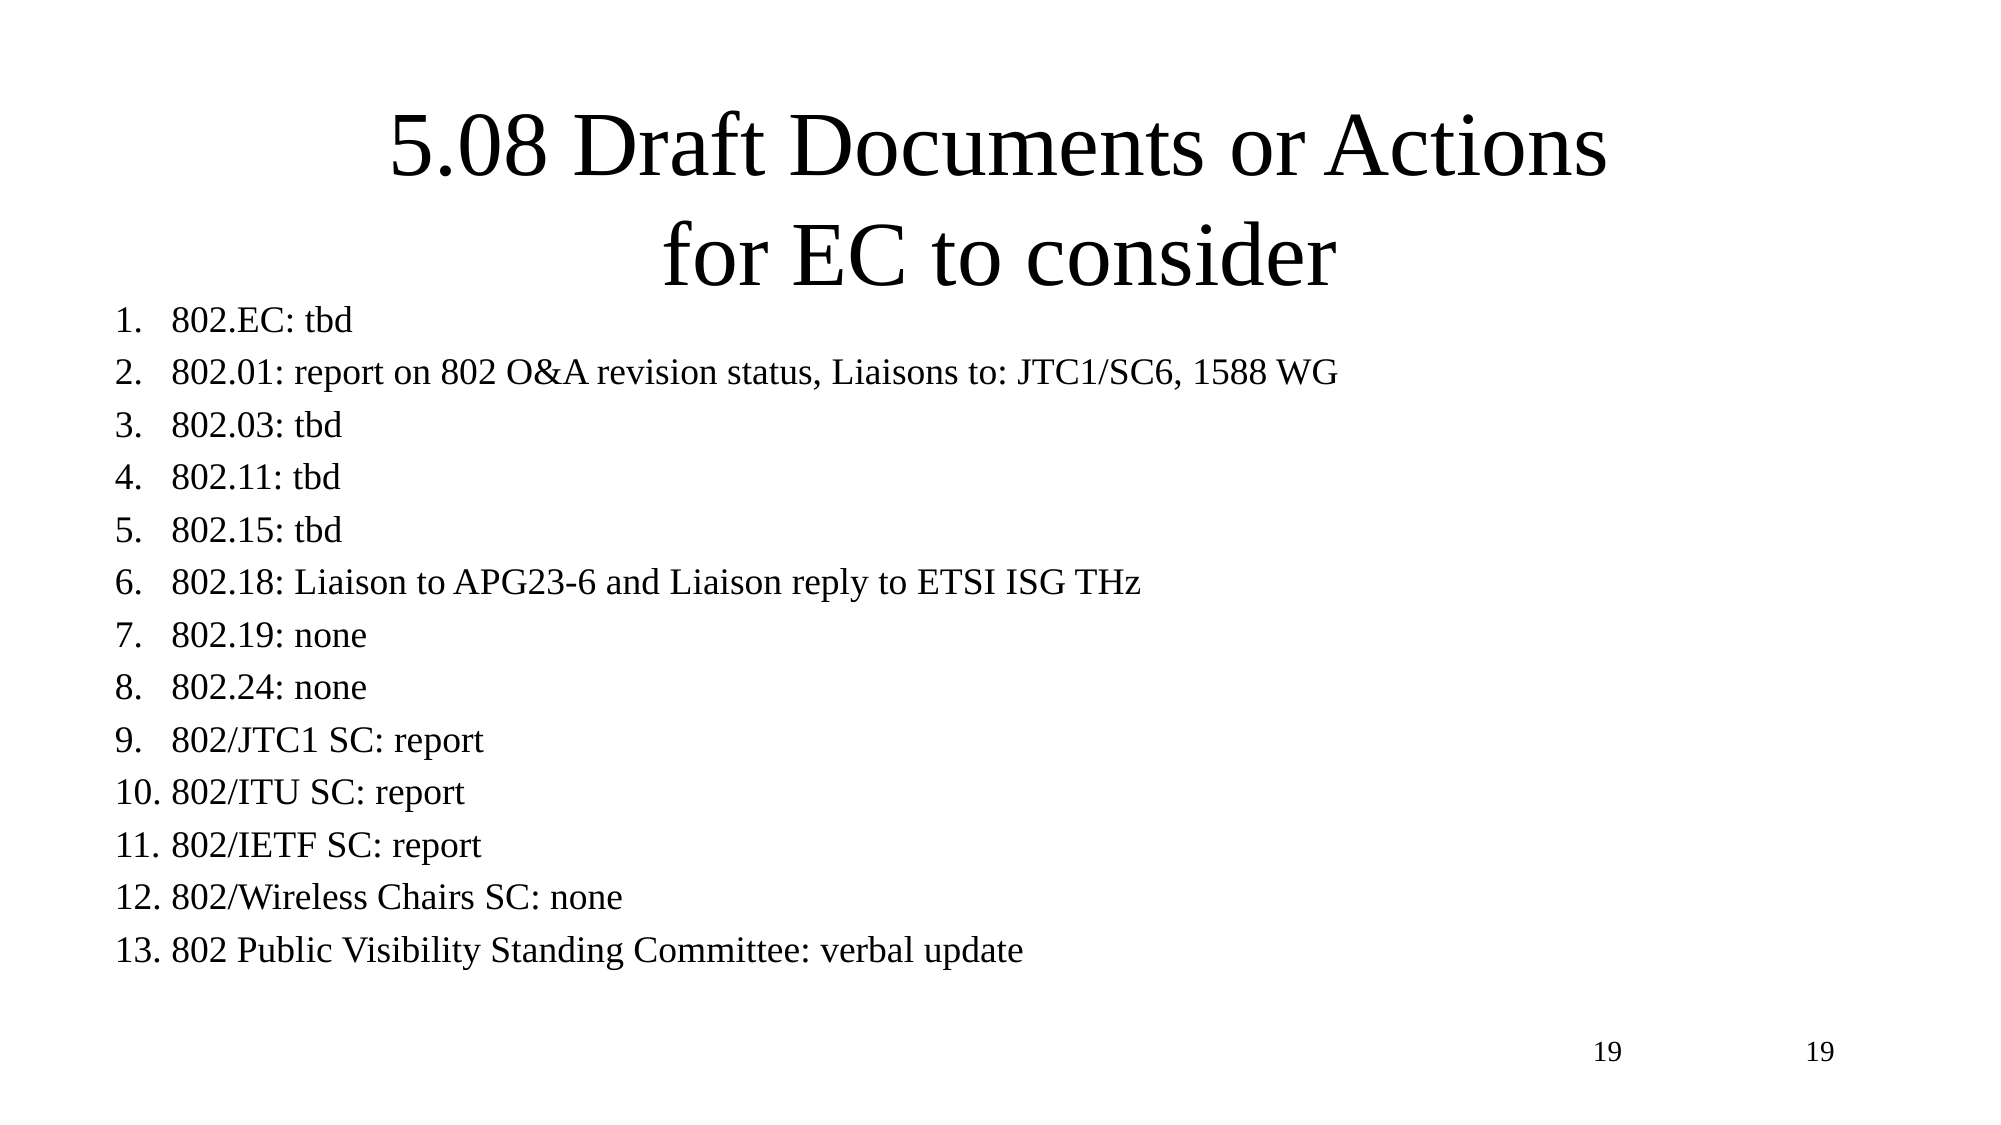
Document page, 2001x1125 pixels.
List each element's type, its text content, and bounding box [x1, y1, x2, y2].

title 5.08 Draft Documents or Actions for EC to consider [362, 99, 1638, 287]
text_box 19 [1324, 1025, 1638, 1100]
text_box 802.EC: tbd 802.01: report on 802 O&A revision status, Liaisons to: JTC1/SC6, 1588 WG 802.03: tbd 802.11: tbd 802.15: tbd 802.18: Liaison to APG23-6 and Liaison reply to ETSI ISG THz 802.19: none 802.24: none 802/JTC1 SC: report 802/ITU SC: report 802/IETF SC: report 802/Wireless Chairs SC: none 802 Public Visibility Standing Committee: verbal update [99, 287, 1800, 1025]
slide_number 19 [1433, 1024, 1851, 1101]
